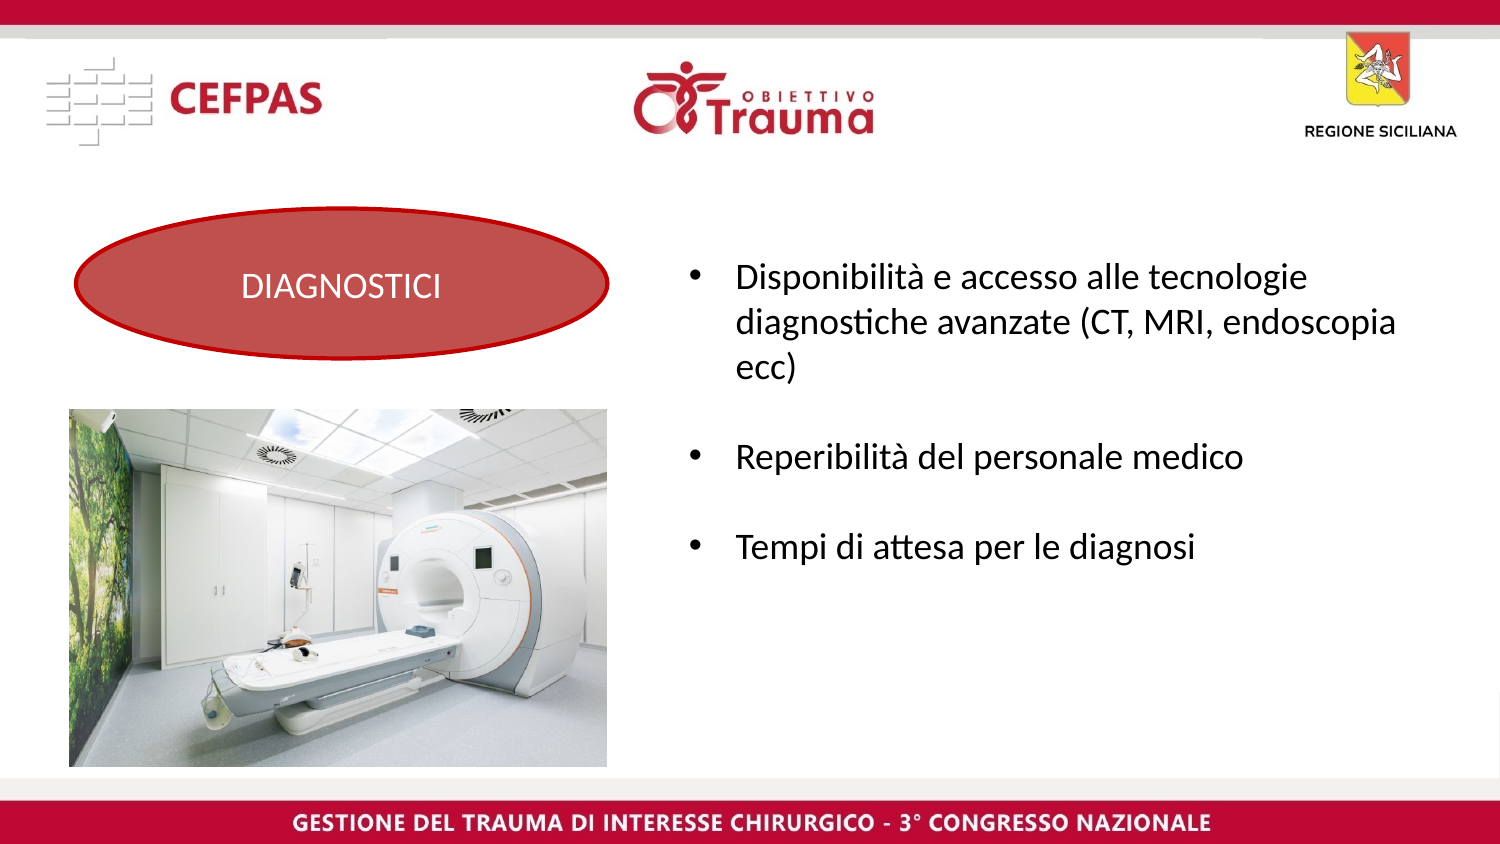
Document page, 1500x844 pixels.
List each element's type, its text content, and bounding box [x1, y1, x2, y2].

text_box Disponibilità e accesso alle tecnologie diagnostiche avanzate (CT, MRI, endoscopia ecc) Reperibilità del personale medico Tempi di attesa per le diagnosi [674, 244, 1424, 575]
text_box DIAGNOSTICI [73, 206, 610, 361]
picture [0, 0, 1500, 844]
